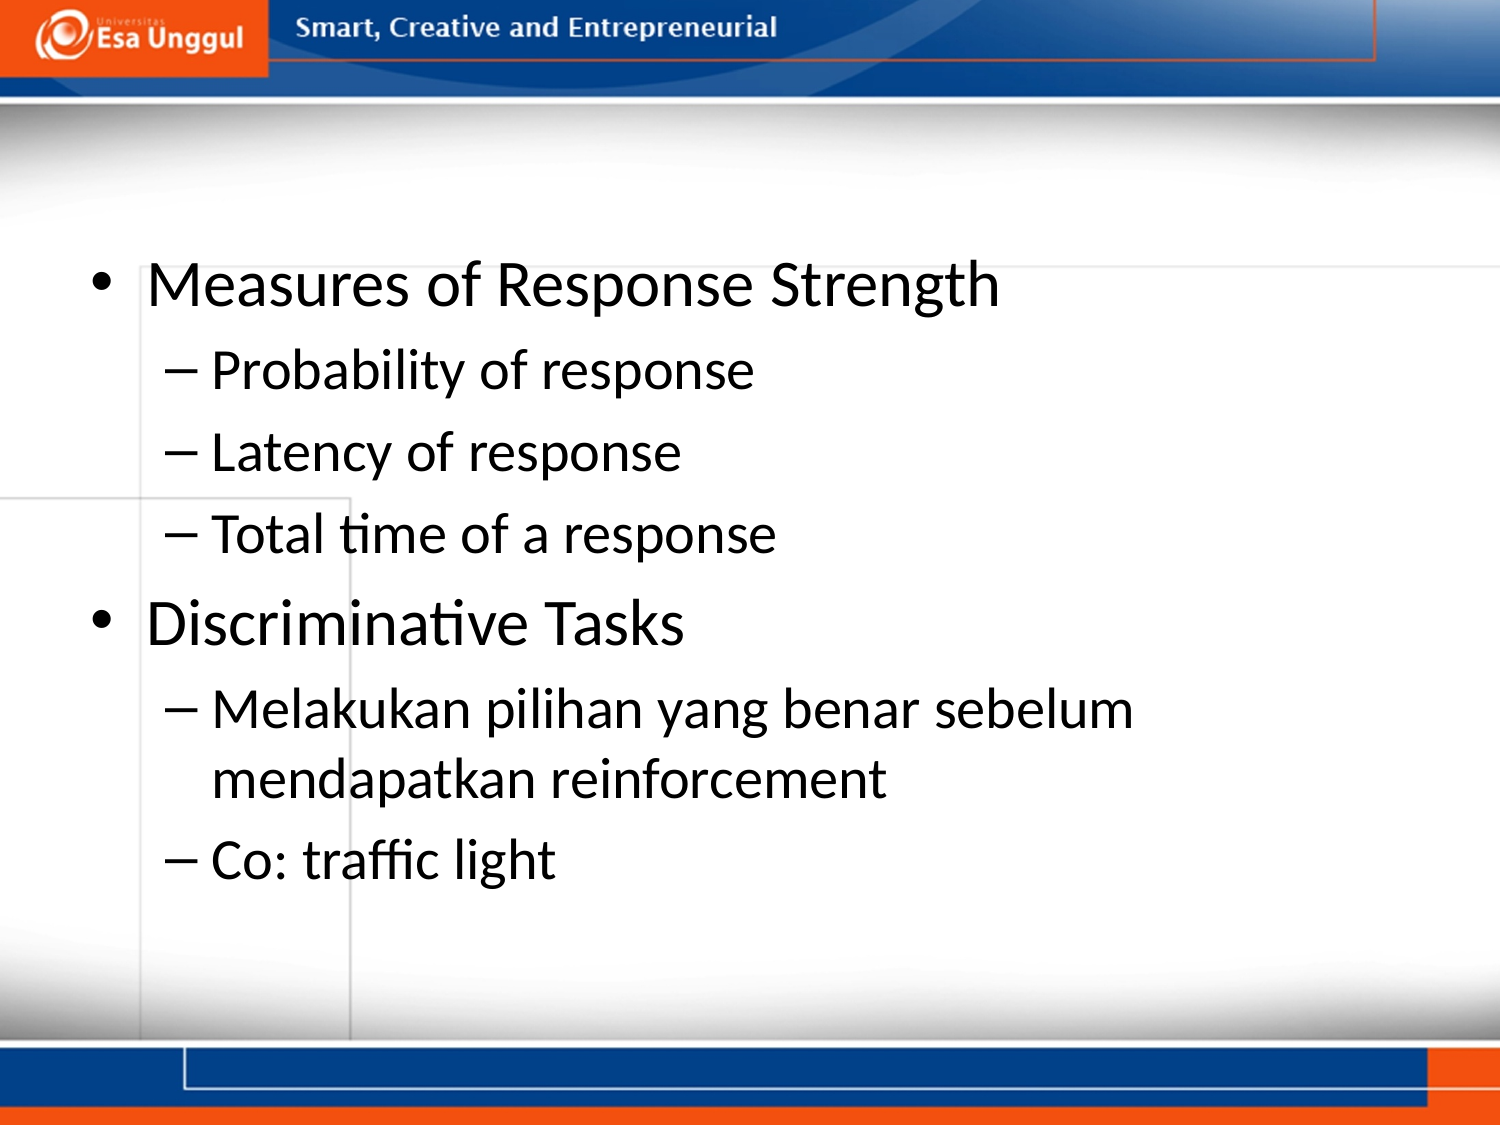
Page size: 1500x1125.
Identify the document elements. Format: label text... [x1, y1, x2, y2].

picture [0, 0, 1500, 1125]
list Measures of Response Strength Probability of response Latency of response Total time of a response Discriminative Tasks Melakukan pilihan yang benar sebelum mendapatkan reinforcement Co: traffic light [75, 232, 1425, 1043]
